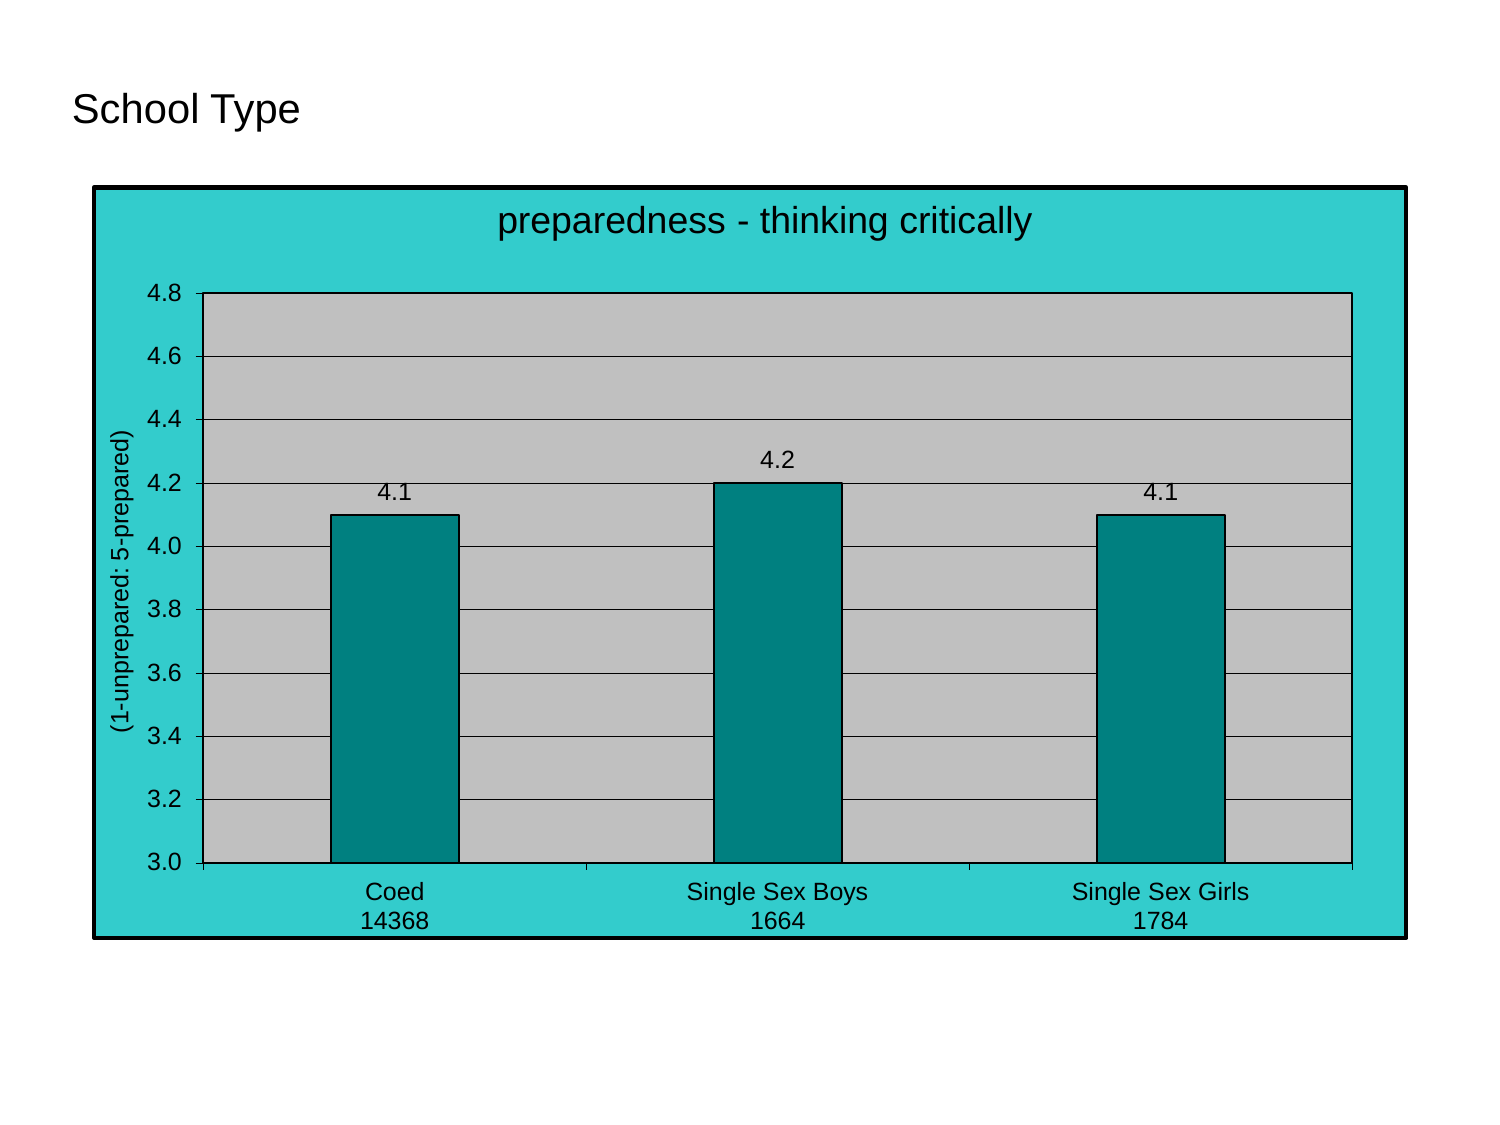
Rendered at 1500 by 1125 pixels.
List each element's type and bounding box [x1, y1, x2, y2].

picture [91, 185, 1409, 940]
